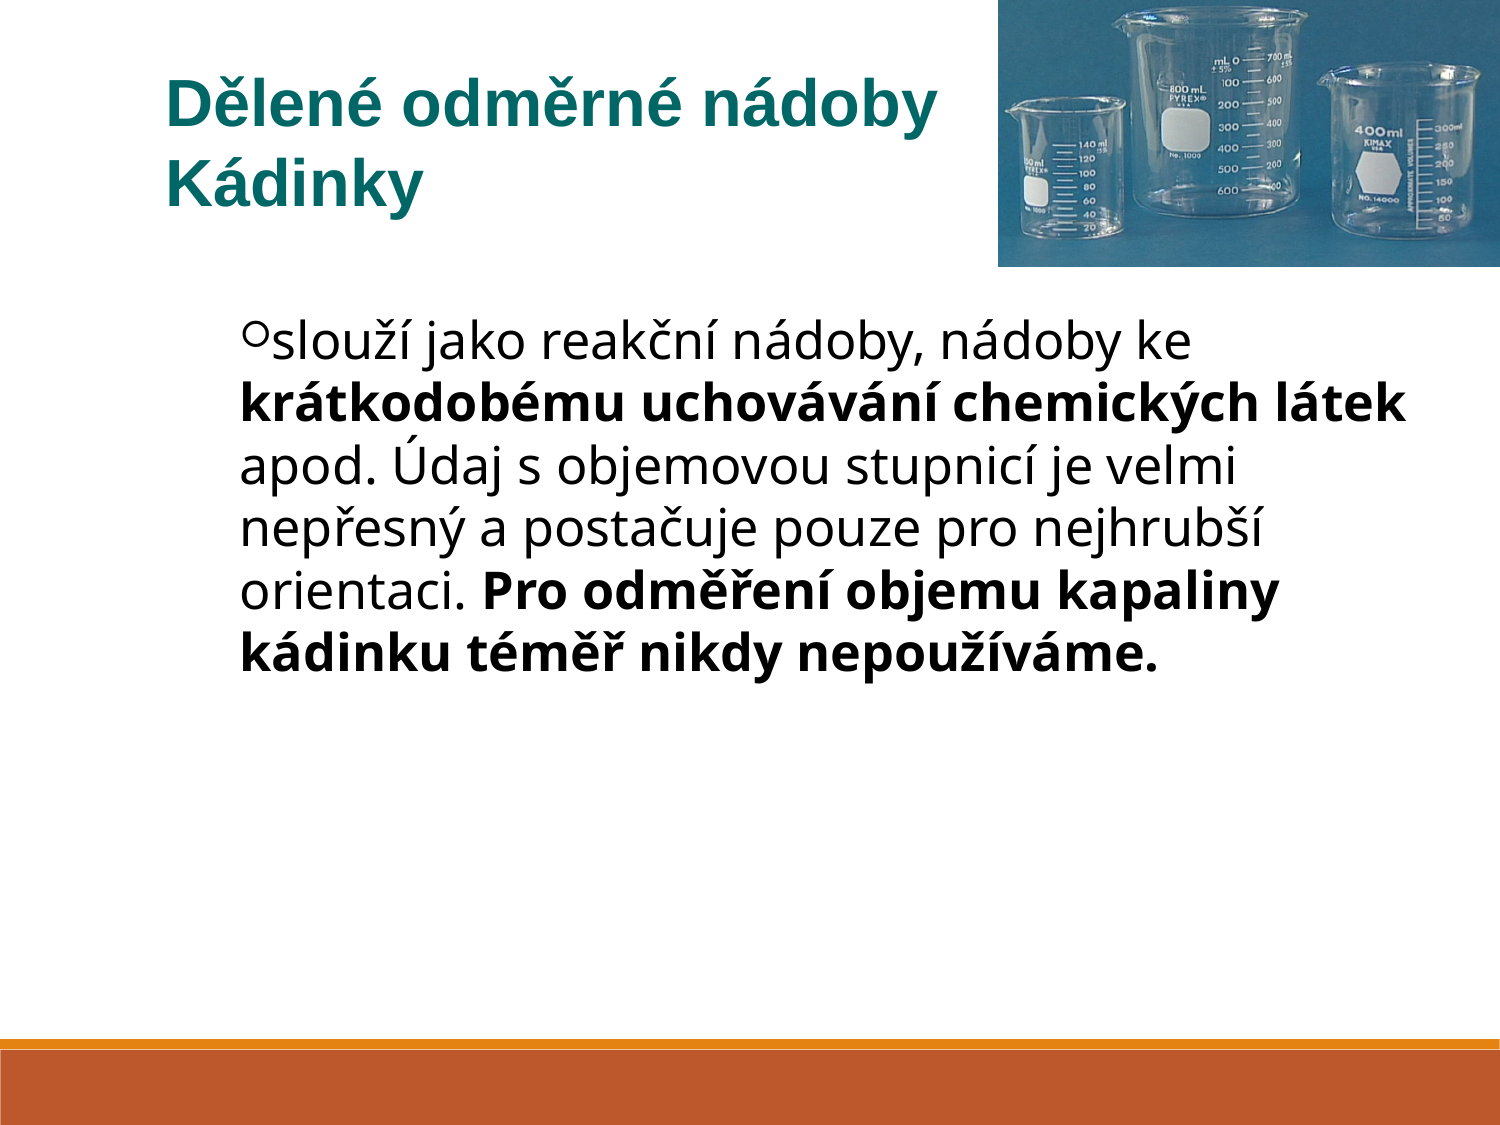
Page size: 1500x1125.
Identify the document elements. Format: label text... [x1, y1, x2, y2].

picture [997, 0, 1500, 268]
text_box Dělené odměrné nádoby Kádinky [150, 39, 994, 228]
text_box slouží jako reakční nádoby, nádoby ke krátkodobému uchovávání chemických látek apod. Údaj s objemovou stupnicí je velmi nepřesný a postačuje pouze pro nejhrubší orientaci. Pro odměření objemu kapaliny kádinku téměř nikdy nepoužíváme. [224, 299, 1425, 975]
